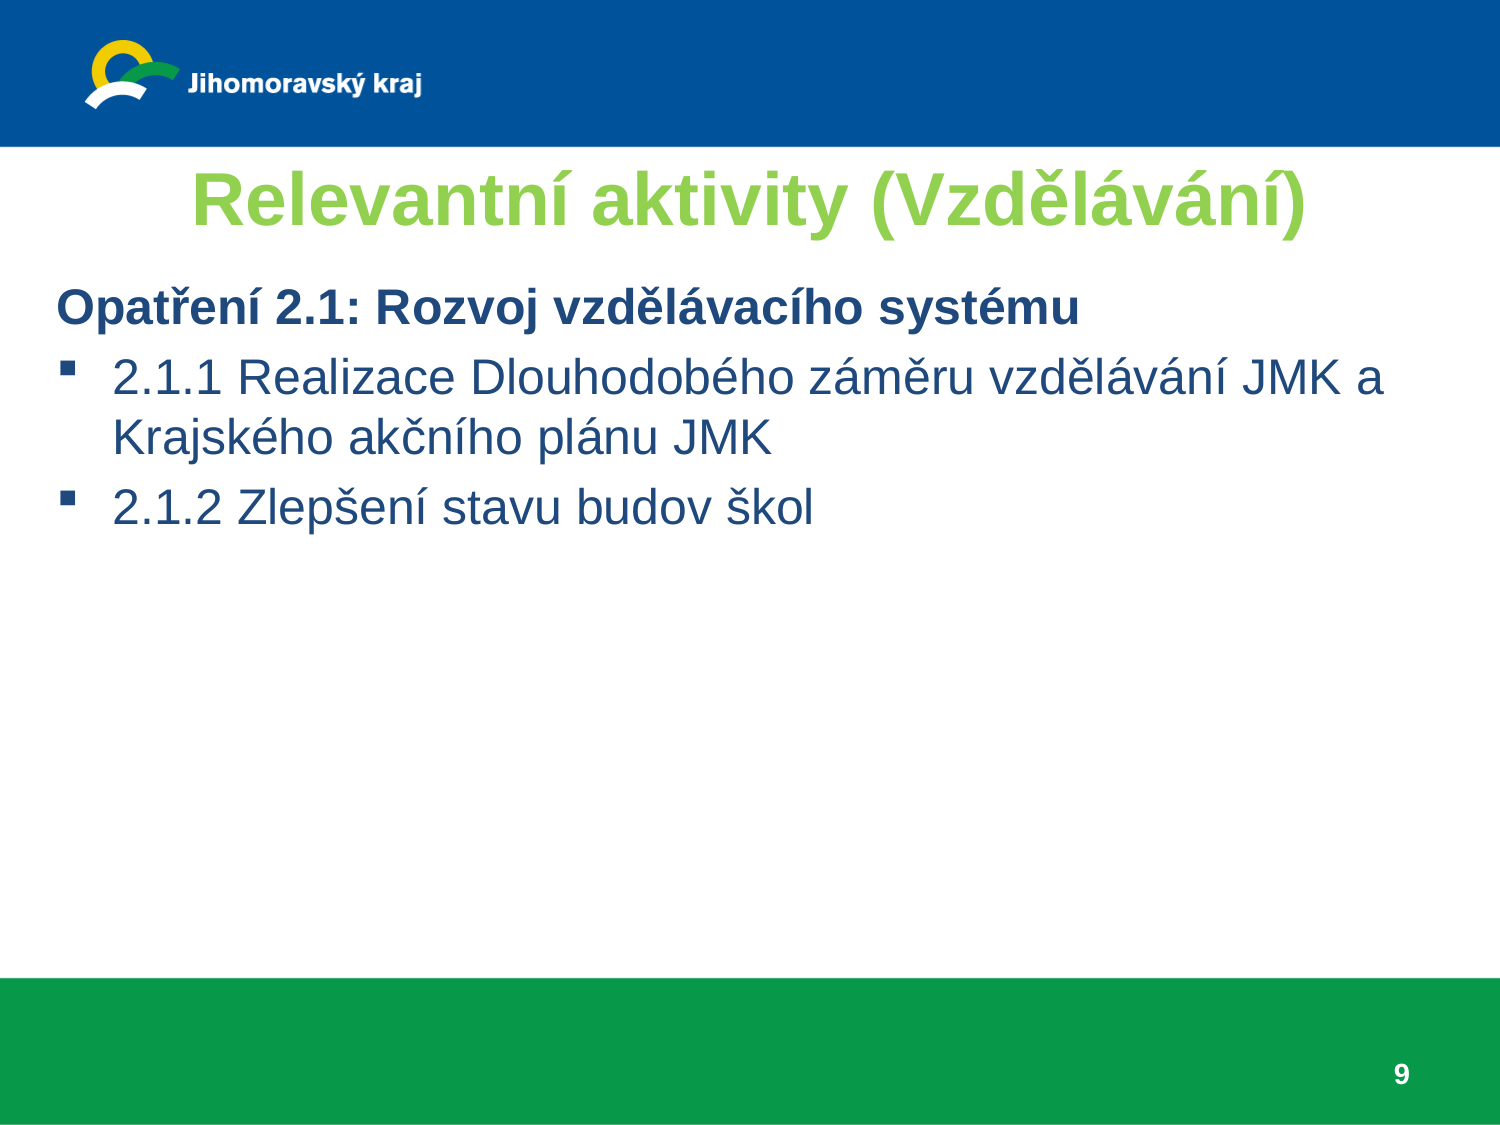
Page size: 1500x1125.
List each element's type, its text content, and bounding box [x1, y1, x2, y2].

picture [0, 0, 1500, 1125]
list Opatření 2.1: Rozvoj vzdělávacího systému 2.1.1 Realizace Dlouhodobého záměru vzdělávání JMK a Krajského akčního plánu JMK 2.1.2 Zlepšení stavu budov škol [41, 266, 1483, 929]
slide_number 9 [1074, 1042, 1425, 1103]
title Relevantní aktivity (Vzdělávání) [74, 148, 1426, 243]
